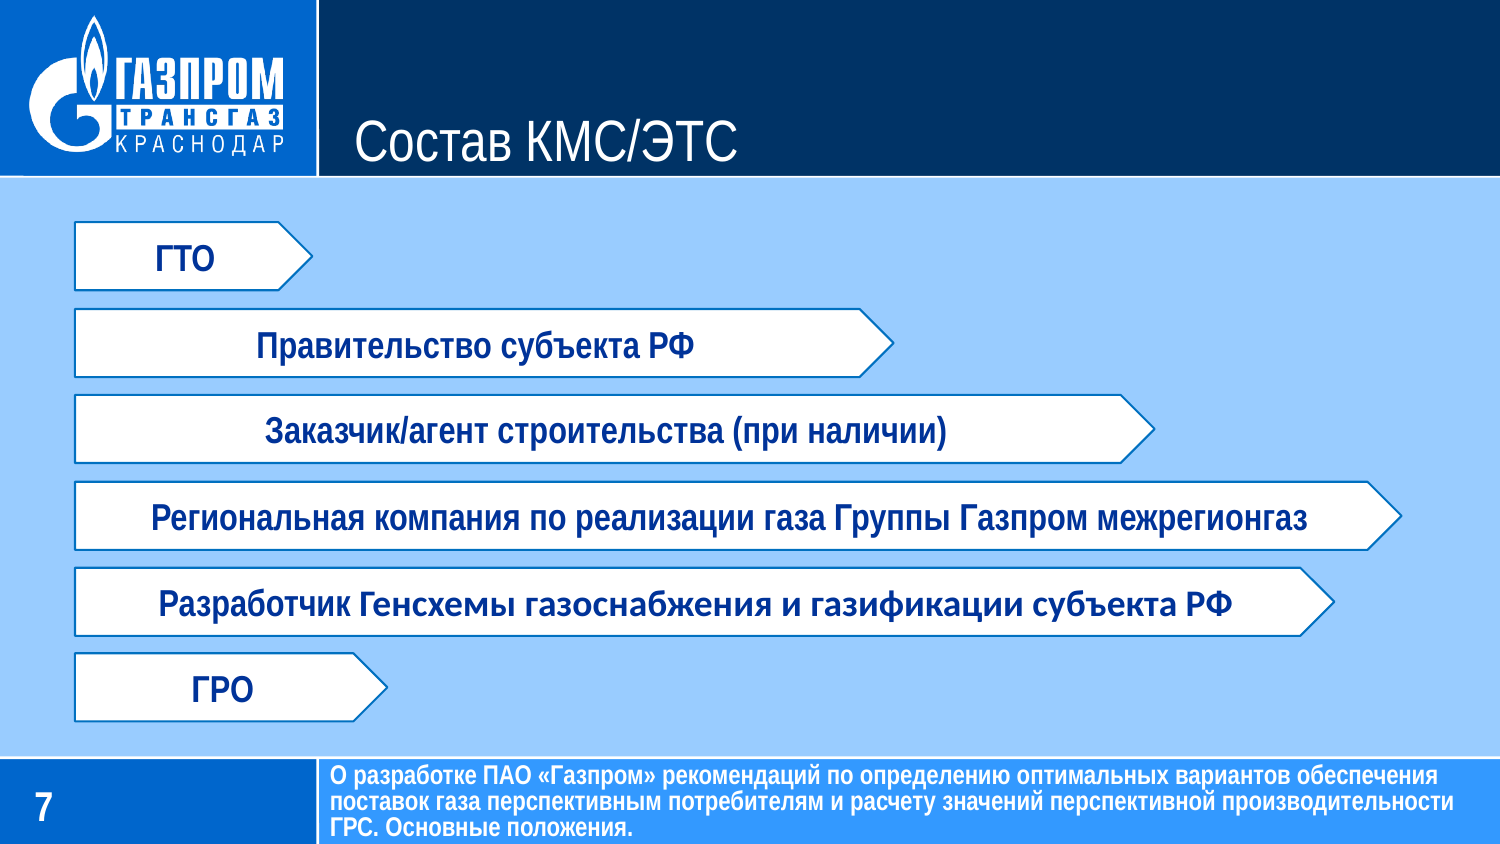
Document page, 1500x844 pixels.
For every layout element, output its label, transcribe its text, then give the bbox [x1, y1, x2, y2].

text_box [74, 221, 1402, 722]
picture [29, 15, 283, 156]
text_box [0, 175, 1500, 758]
title Состав КМС/ЭТС [354, 32, 1464, 174]
list О разработке ПАО «Газпром» рекомендаций по определению оптимальных вариантов обеспечения поставок газа перспективным потребителям и расчету значений перспективной производительности ГРС. Основные положения. [329, 762, 1473, 842]
